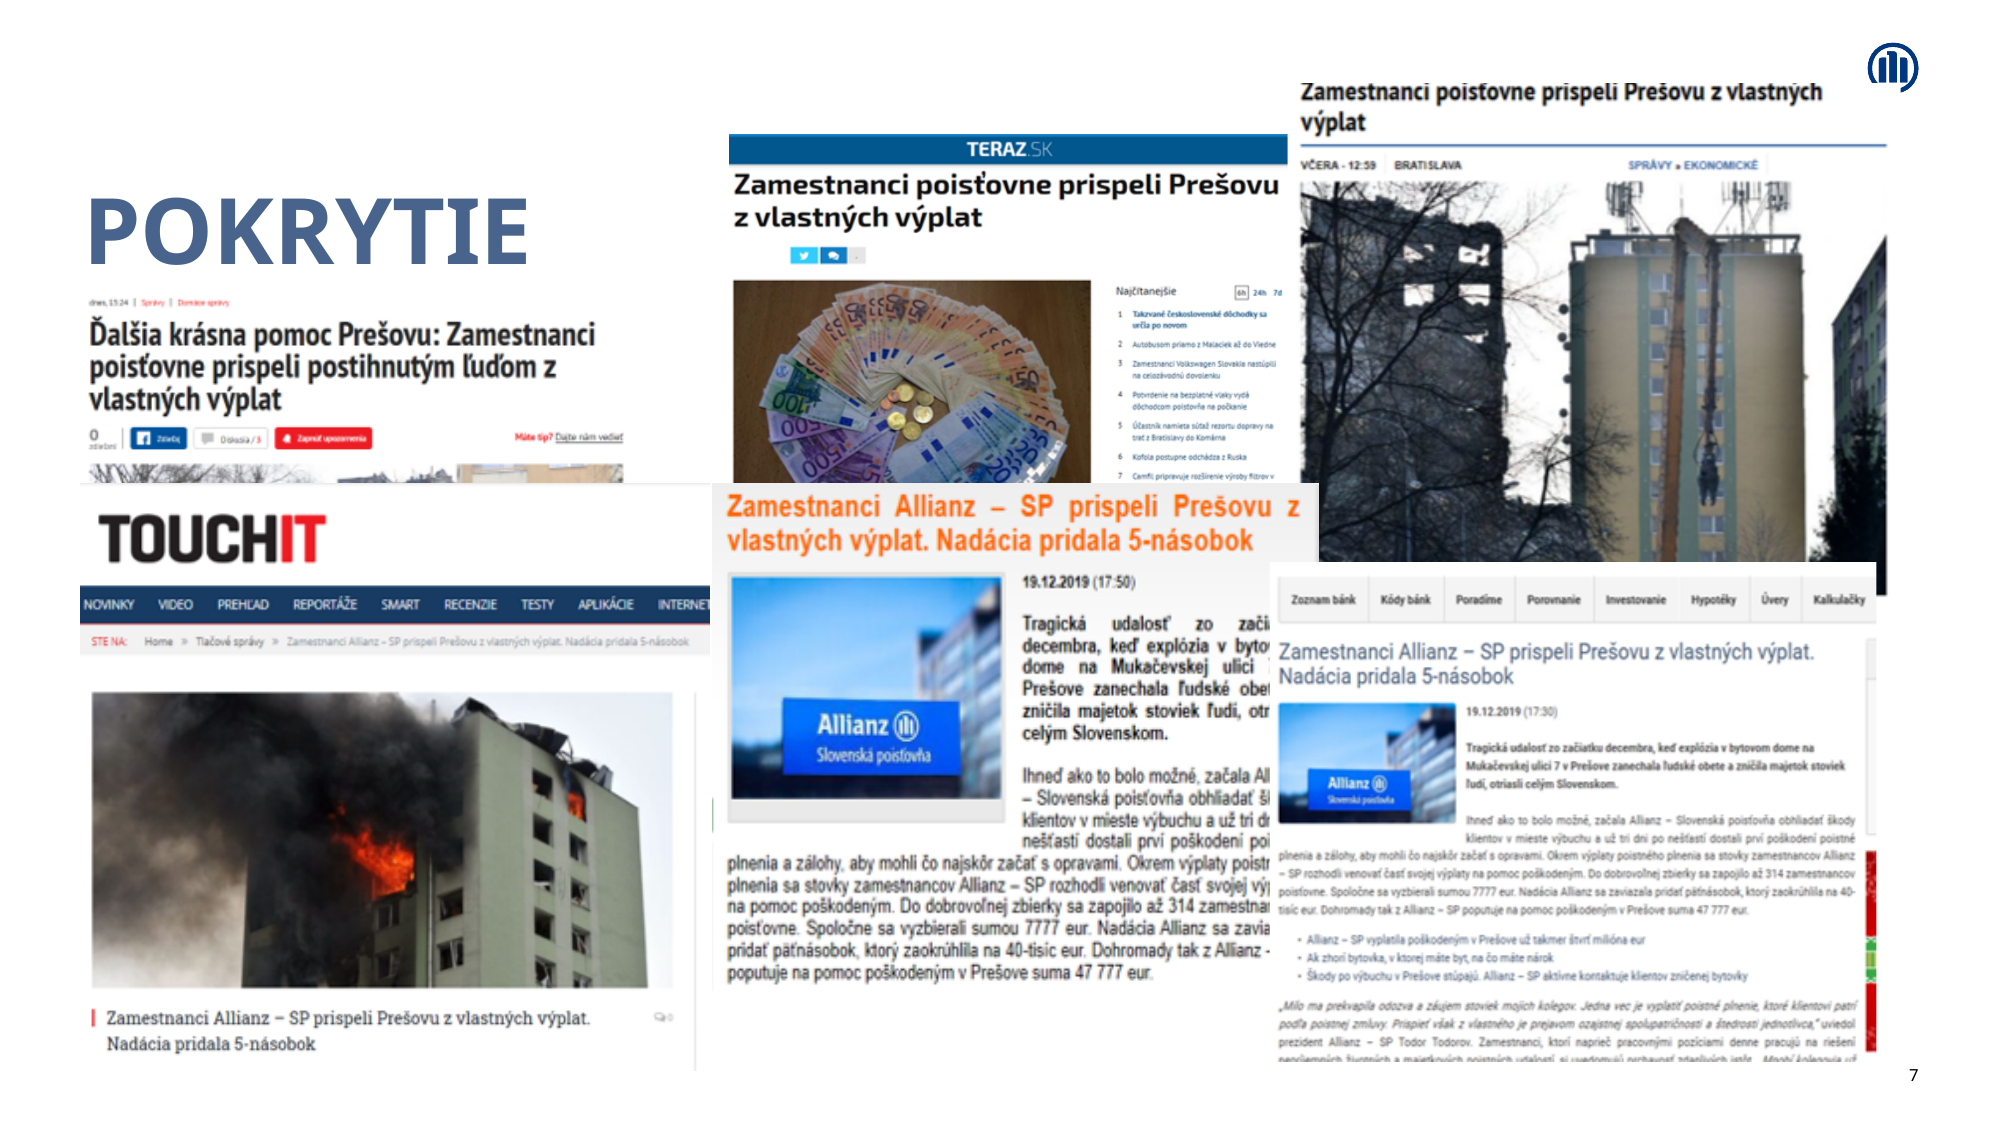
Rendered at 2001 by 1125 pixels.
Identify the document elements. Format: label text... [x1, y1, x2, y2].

slide_number 7 [1834, 1065, 1919, 1125]
picture [78, 83, 1901, 1072]
title pokrytie [83, 126, 602, 295]
